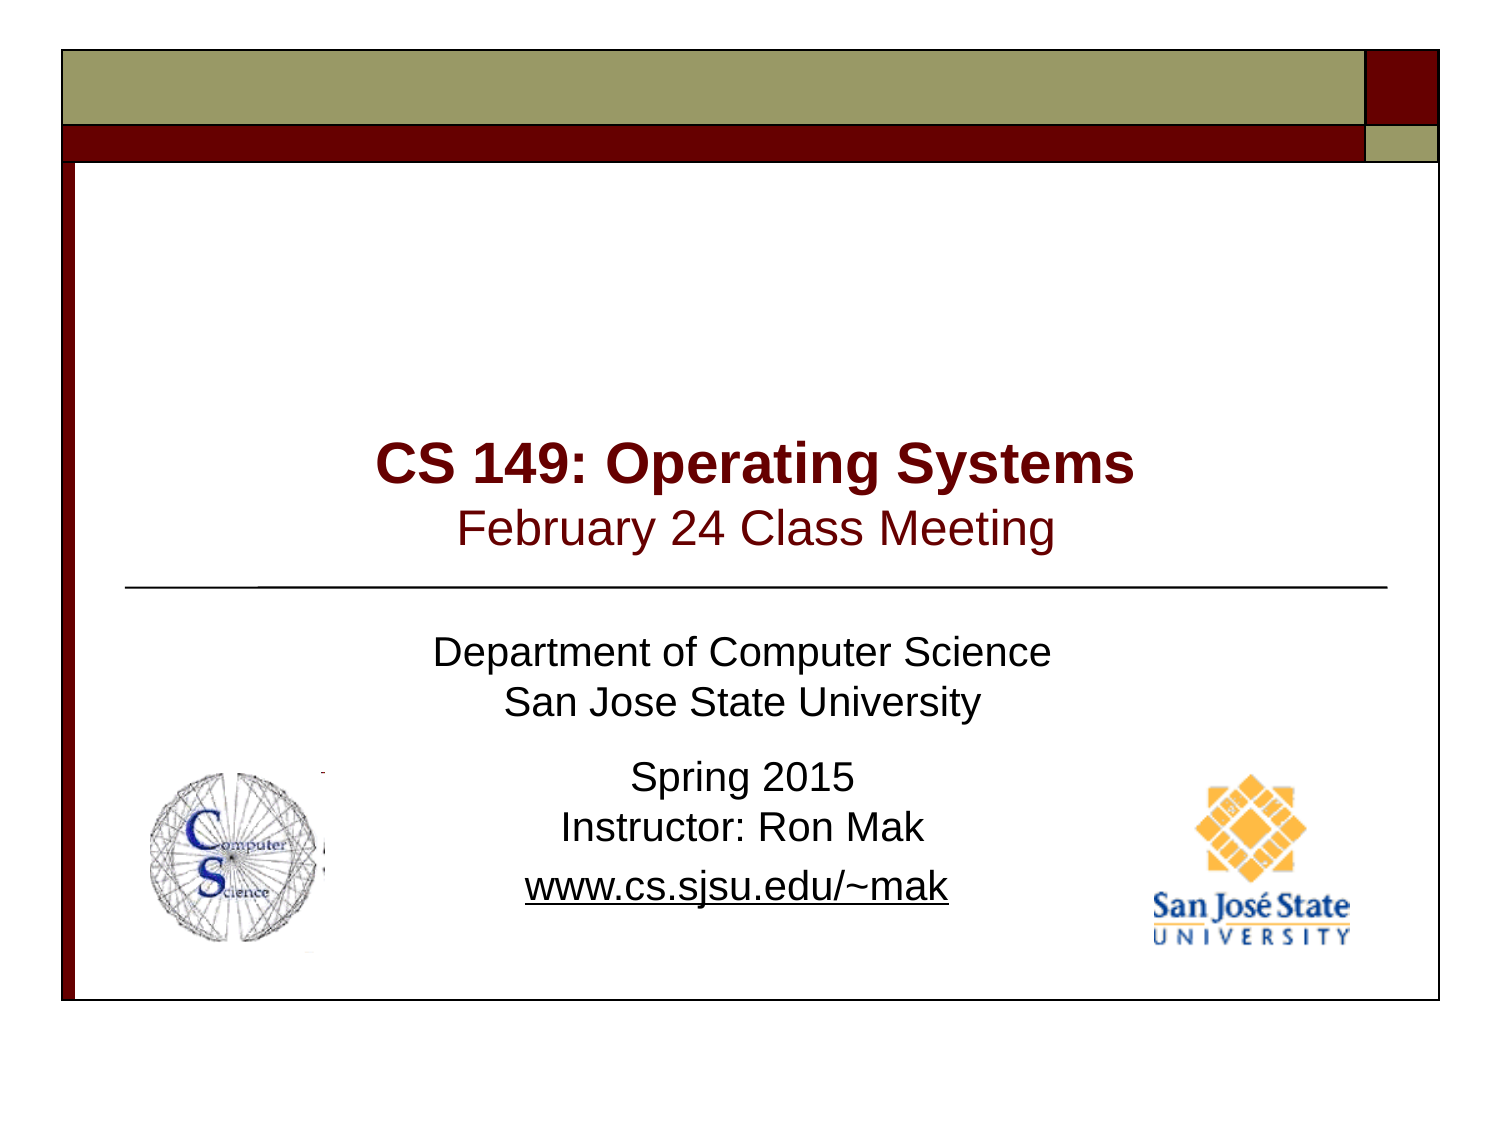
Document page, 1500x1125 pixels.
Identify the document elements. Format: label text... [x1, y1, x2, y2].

picture [1154, 768, 1351, 953]
subtitle Department of Computer Science San Jose State University Spring 2015 Instructor: Ron Mak www.cs.sjsu.edu/~mak [345, 617, 1141, 983]
picture [149, 772, 326, 953]
title CS 149: Operating Systems February 24 Class Meeting [125, 224, 1388, 563]
